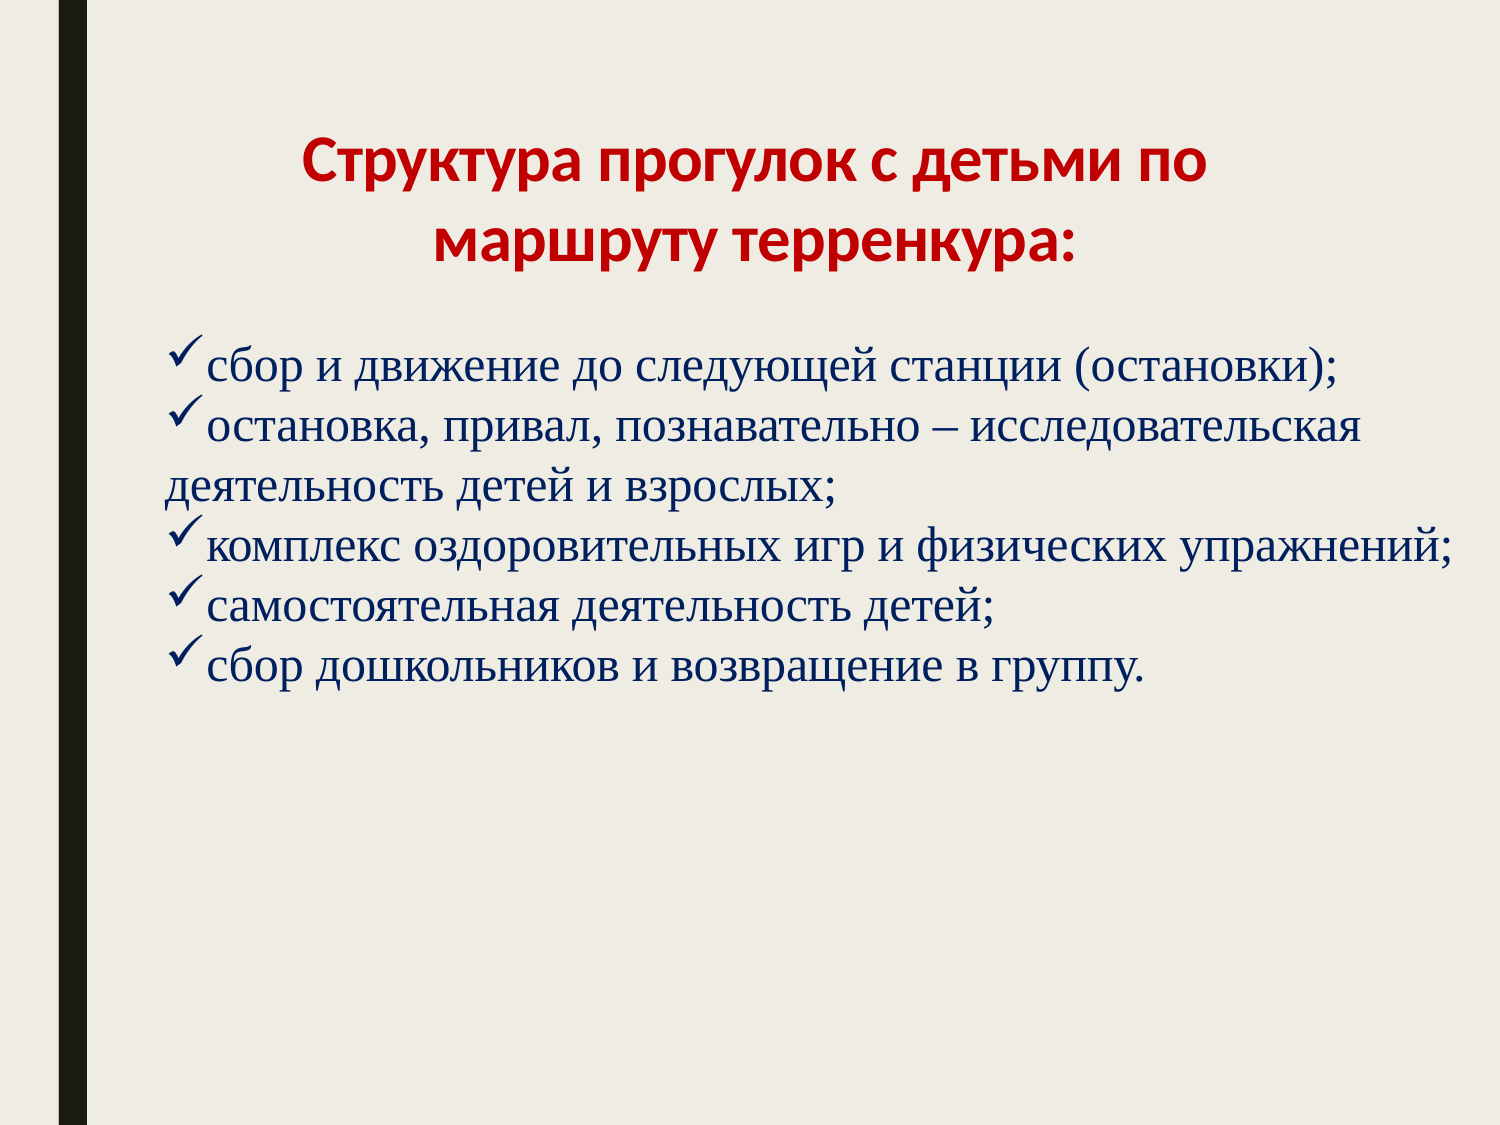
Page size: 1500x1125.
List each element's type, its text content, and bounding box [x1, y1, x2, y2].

title Структура прогулок с детьми по маршруту терренкура: [162, 112, 1346, 279]
text_box сбор и движение до следующей станции (остановки); остановка, привал, познавательно – исследовательская деятельность детей и взрослых; комплекс оздоровительных игр и физических упражнений; самостоятельная деятельность детей; сбор дошкольников и возвращение в группу. [149, 279, 1488, 700]
